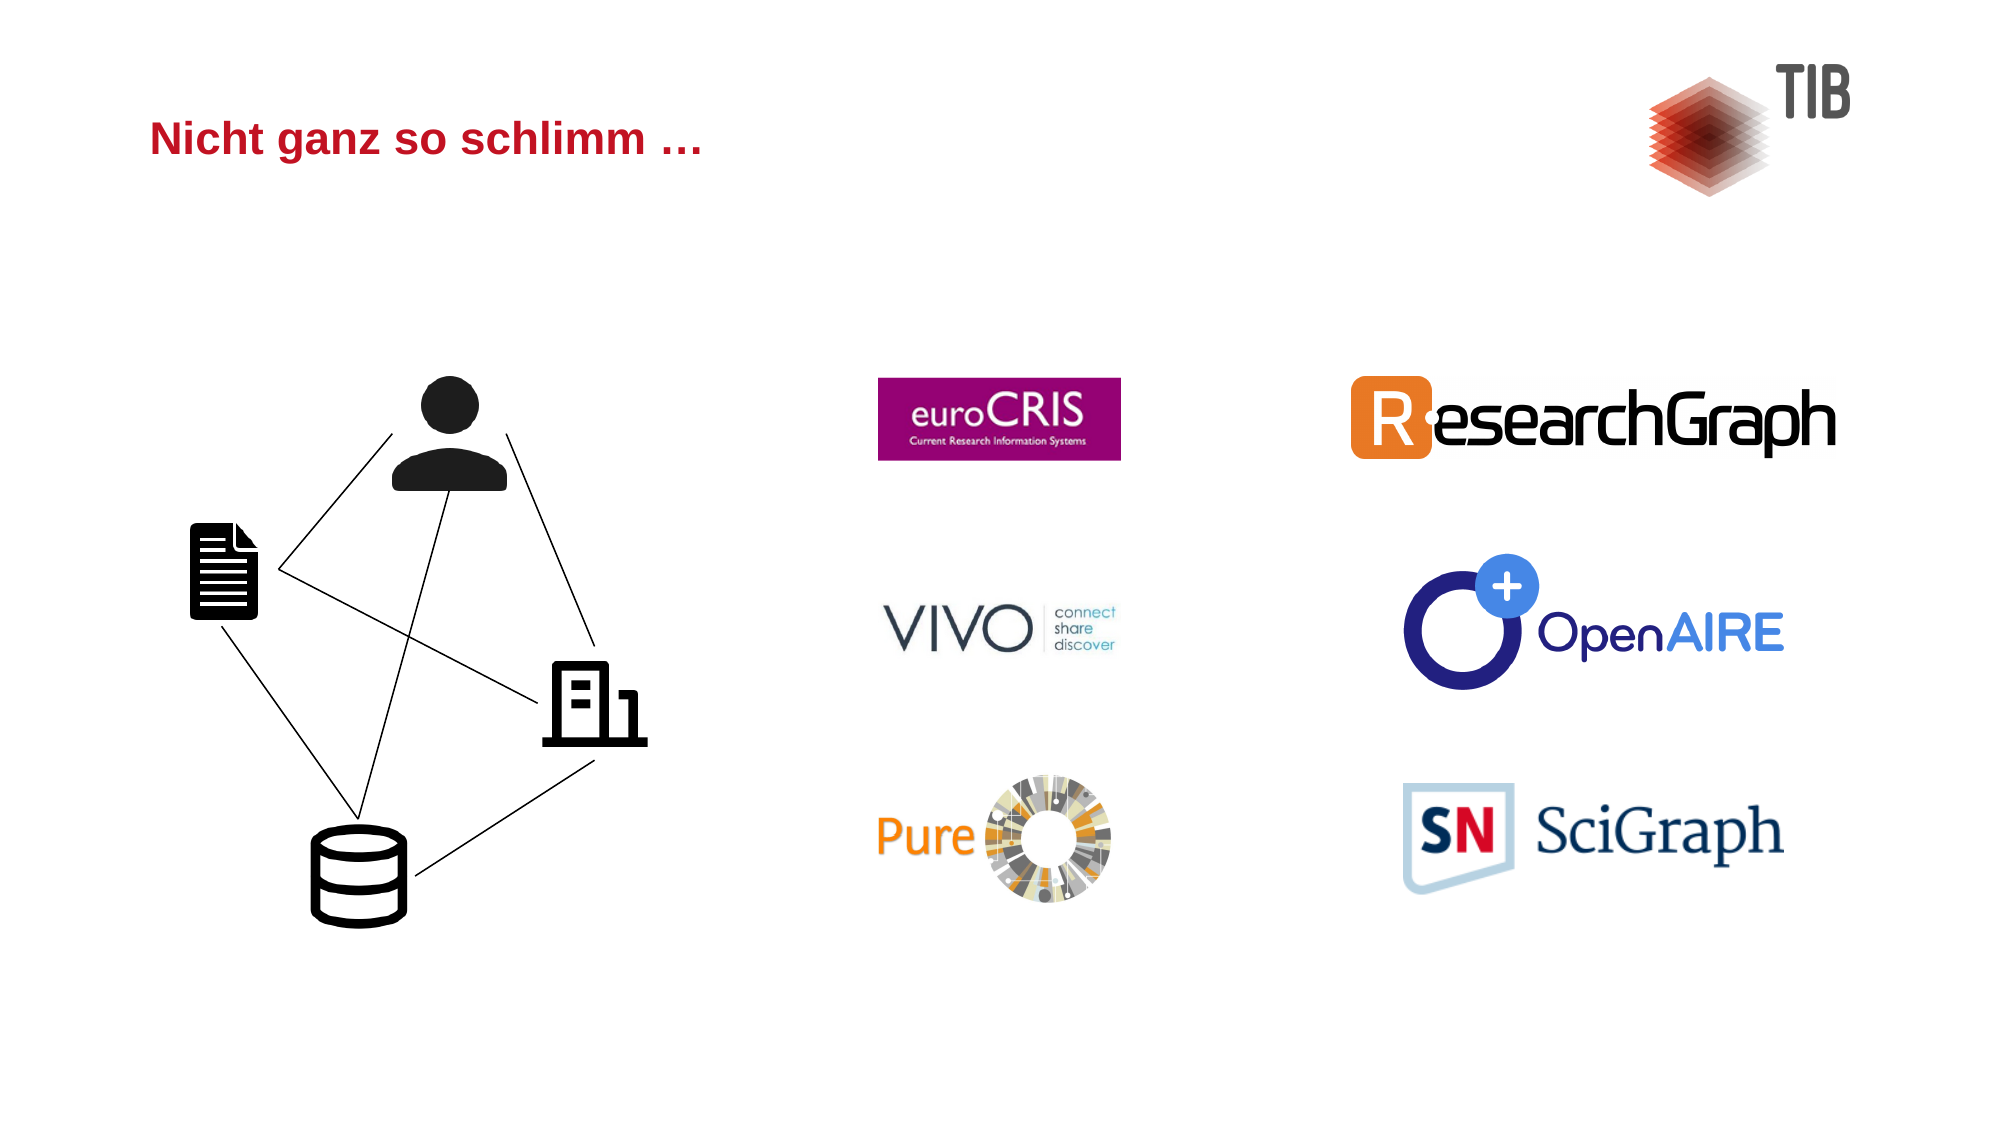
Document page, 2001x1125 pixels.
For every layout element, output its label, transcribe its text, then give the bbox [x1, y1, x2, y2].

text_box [505, 433, 595, 647]
picture [300, 820, 416, 934]
title Nicht ganz so schlimm … [149, 101, 1473, 173]
picture [878, 597, 1122, 659]
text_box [455, 569, 538, 704]
picture [878, 345, 1122, 490]
picture [1351, 376, 1836, 459]
picture [1649, 64, 1850, 197]
picture [1403, 553, 1784, 690]
picture [392, 376, 507, 491]
picture [1403, 782, 1784, 897]
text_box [357, 490, 450, 820]
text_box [414, 759, 595, 877]
picture [537, 646, 652, 761]
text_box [278, 569, 352, 624]
picture [878, 766, 1122, 904]
picture [164, 512, 278, 627]
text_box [278, 433, 393, 568]
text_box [221, 625, 352, 820]
